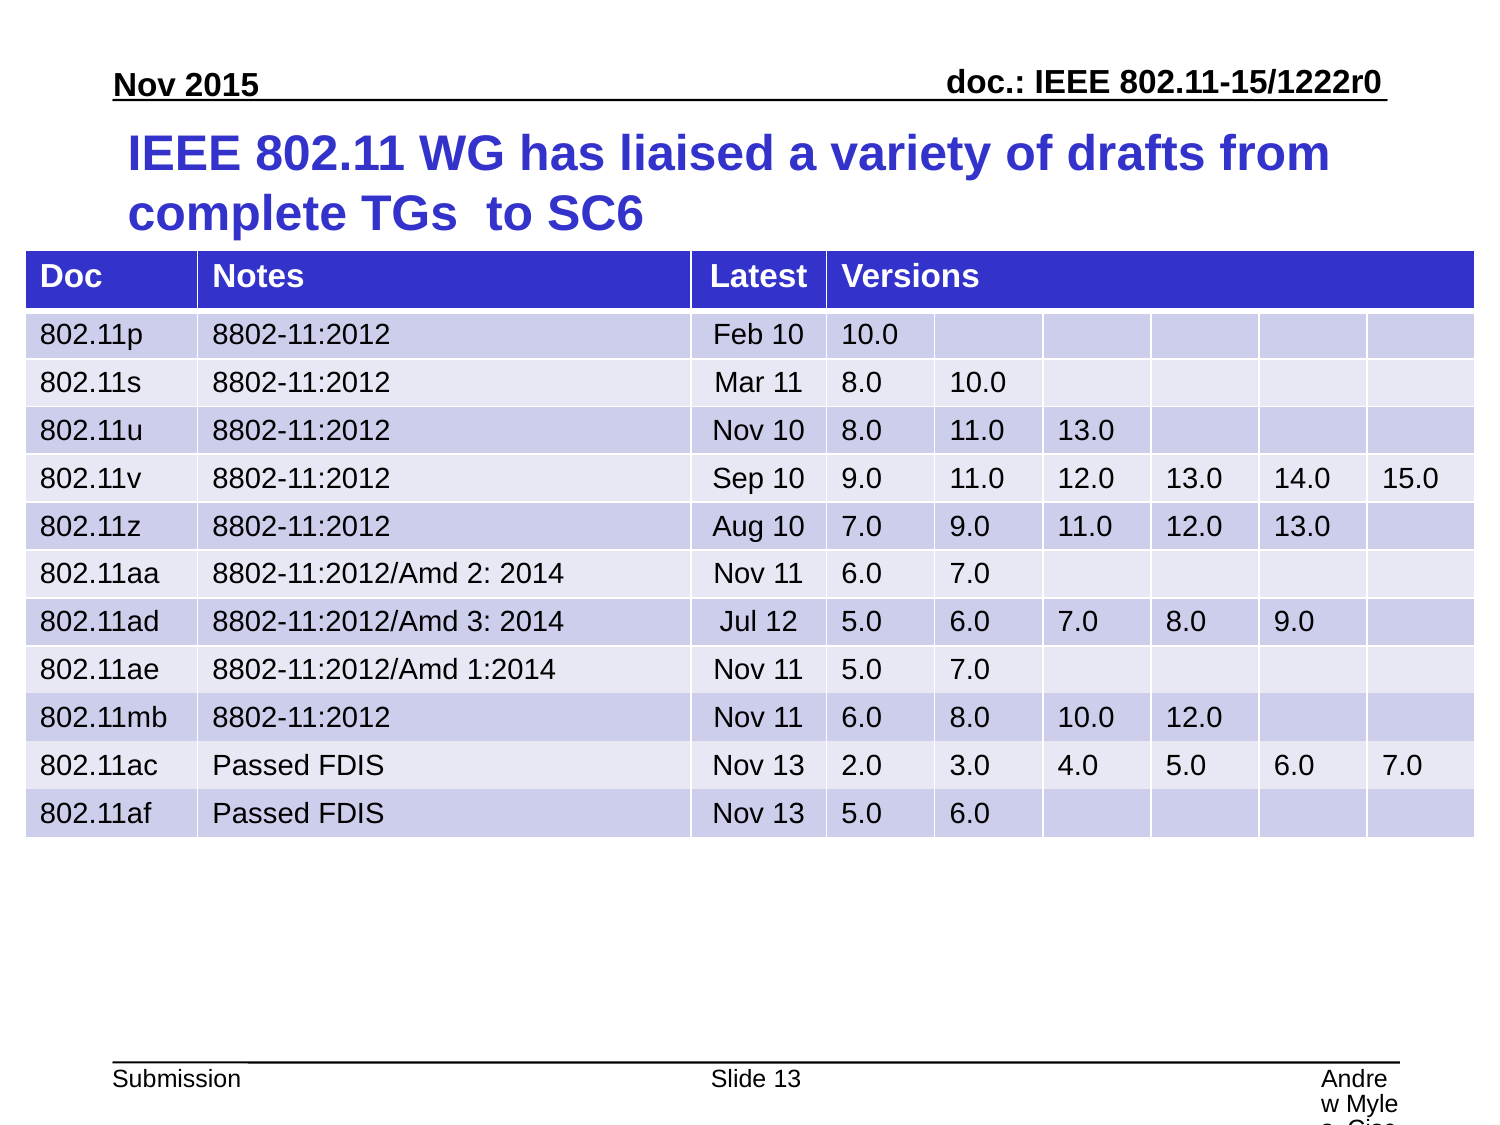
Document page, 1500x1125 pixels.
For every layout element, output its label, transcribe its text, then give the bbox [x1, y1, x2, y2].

table_cell [1368, 503, 1474, 549]
table_cell 9.0 [935, 503, 1042, 549]
table_cell 8802-11:2012 [198, 360, 690, 406]
table_cell 8802-11:2012 [198, 693, 690, 741]
table_cell 802.11ad [26, 599, 197, 645]
table_cell 11.0 [935, 455, 1042, 501]
table_cell Feb 10 [692, 314, 826, 358]
table_cell Nov 13 [692, 741, 826, 789]
table_cell Passed FDIS [198, 789, 690, 837]
table_cell 802.11p [26, 314, 197, 358]
title IEEE 802.11 WG has liaised a variety of drafts from complete TGs to SC6 [112, 112, 1388, 249]
table_cell 8.0 [827, 360, 934, 406]
table_cell 13.0 [1044, 407, 1150, 453]
table_cell 9.0 [827, 455, 934, 501]
table_cell 802.11mb [26, 693, 197, 741]
table_cell 10.0 [827, 314, 934, 358]
table_cell 8802-11:2012 [198, 455, 690, 501]
table_cell 6.0 [827, 551, 934, 597]
table_cell [1260, 789, 1366, 837]
table_cell 8.0 [827, 407, 934, 453]
slide_number Slide 13 [709, 1061, 803, 1093]
table_cell [935, 314, 1042, 358]
table_cell 802.11ae [26, 647, 197, 693]
table_cell [1368, 360, 1474, 406]
table_header Latest [692, 251, 826, 308]
table_cell Sep 10 [692, 455, 826, 501]
table_cell 7.0 [935, 551, 1042, 597]
table_cell [1260, 360, 1366, 406]
table_cell [1368, 314, 1474, 358]
table_cell [1368, 599, 1474, 645]
table_cell Aug 10 [692, 503, 826, 549]
table_cell 8802-11:2012 [198, 407, 690, 453]
table_cell [1260, 693, 1366, 741]
table_cell [1260, 647, 1366, 693]
table_cell 15.0 [1368, 455, 1474, 501]
table_cell 8.0 [1152, 599, 1258, 645]
table_cell Nov 11 [692, 693, 826, 741]
table_cell 11.0 [935, 407, 1042, 453]
table_cell [1044, 551, 1150, 597]
table_cell 5.0 [827, 599, 934, 645]
table_cell [1368, 407, 1474, 453]
table_cell [1044, 647, 1150, 693]
table_cell Nov 13 [692, 789, 826, 837]
table_cell [1152, 551, 1258, 597]
table_cell [1368, 647, 1474, 693]
table_cell [1152, 314, 1258, 358]
table_cell 10.0 [1044, 693, 1150, 741]
table_cell 11.0 [1044, 503, 1150, 549]
table_cell 6.0 [935, 599, 1042, 645]
table_header Notes [198, 251, 690, 308]
table_cell 13.0 [1260, 503, 1366, 549]
table_cell 12.0 [1044, 455, 1150, 501]
table_cell Nov 11 [692, 551, 826, 597]
table_cell 7.0 [935, 647, 1042, 693]
table_cell 5.0 [1152, 741, 1258, 789]
table_cell 8802-11:2012 [198, 503, 690, 549]
table_header Doc [26, 251, 197, 308]
table_cell 5.0 [827, 647, 934, 693]
table_cell [1044, 789, 1150, 837]
table_cell 8.0 [935, 693, 1042, 741]
table_cell [1260, 314, 1366, 358]
table_cell 8802-11:2012 [198, 314, 690, 358]
table_cell 10.0 [935, 360, 1042, 406]
table_cell 6.0 [827, 693, 934, 741]
table_cell 8802-11:2012/Amd 2: 2014 [198, 551, 690, 597]
table_cell [1368, 551, 1474, 597]
table_cell 13.0 [1152, 455, 1258, 501]
table_cell 7.0 [1368, 741, 1474, 789]
table_cell 802.11u [26, 407, 197, 453]
table_cell Nov 10 [692, 407, 826, 453]
table_cell Jul 12 [692, 599, 826, 645]
table_cell 7.0 [827, 503, 934, 549]
table_cell Mar 11 [692, 360, 826, 406]
table_cell 802.11af [26, 789, 197, 837]
table_cell [1260, 407, 1366, 453]
table_cell 8802-11:2012/Amd 3: 2014 [198, 599, 690, 645]
table_cell 6.0 [1260, 741, 1366, 789]
table_cell 14.0 [1260, 455, 1366, 501]
table_cell [1044, 314, 1150, 358]
table_cell 12.0 [1152, 693, 1258, 741]
table_cell 802.11ac [26, 741, 197, 789]
table_cell 12.0 [1152, 503, 1258, 549]
table_cell 8802-11:2012/Amd 1:2014 [198, 647, 690, 693]
table_header Versions [827, 251, 1474, 308]
table_cell 7.0 [1044, 599, 1150, 645]
table_cell 802.11aa [26, 551, 197, 597]
table_cell [1152, 407, 1258, 453]
table_cell [1368, 693, 1474, 741]
table_cell [1044, 360, 1150, 406]
table_cell 9.0 [1260, 599, 1366, 645]
table_cell [1260, 551, 1366, 597]
table_cell Nov 11 [692, 647, 826, 693]
table_cell [1152, 360, 1258, 406]
table_cell 802.11z [26, 503, 197, 549]
table_cell 2.0 [827, 741, 934, 789]
table_cell 4.0 [1044, 741, 1150, 789]
table_cell 802.11v [26, 455, 197, 501]
table_cell 3.0 [935, 741, 1042, 789]
table_cell [1152, 789, 1258, 837]
table_cell 6.0 [935, 789, 1042, 837]
table_cell [1368, 789, 1474, 837]
footer Andrew Myles, Cisco [1320, 1061, 1402, 1093]
table_cell 802.11s [26, 360, 197, 406]
table_cell 5.0 [827, 789, 934, 837]
table_cell Passed FDIS [198, 741, 690, 789]
table_cell [1152, 647, 1258, 693]
